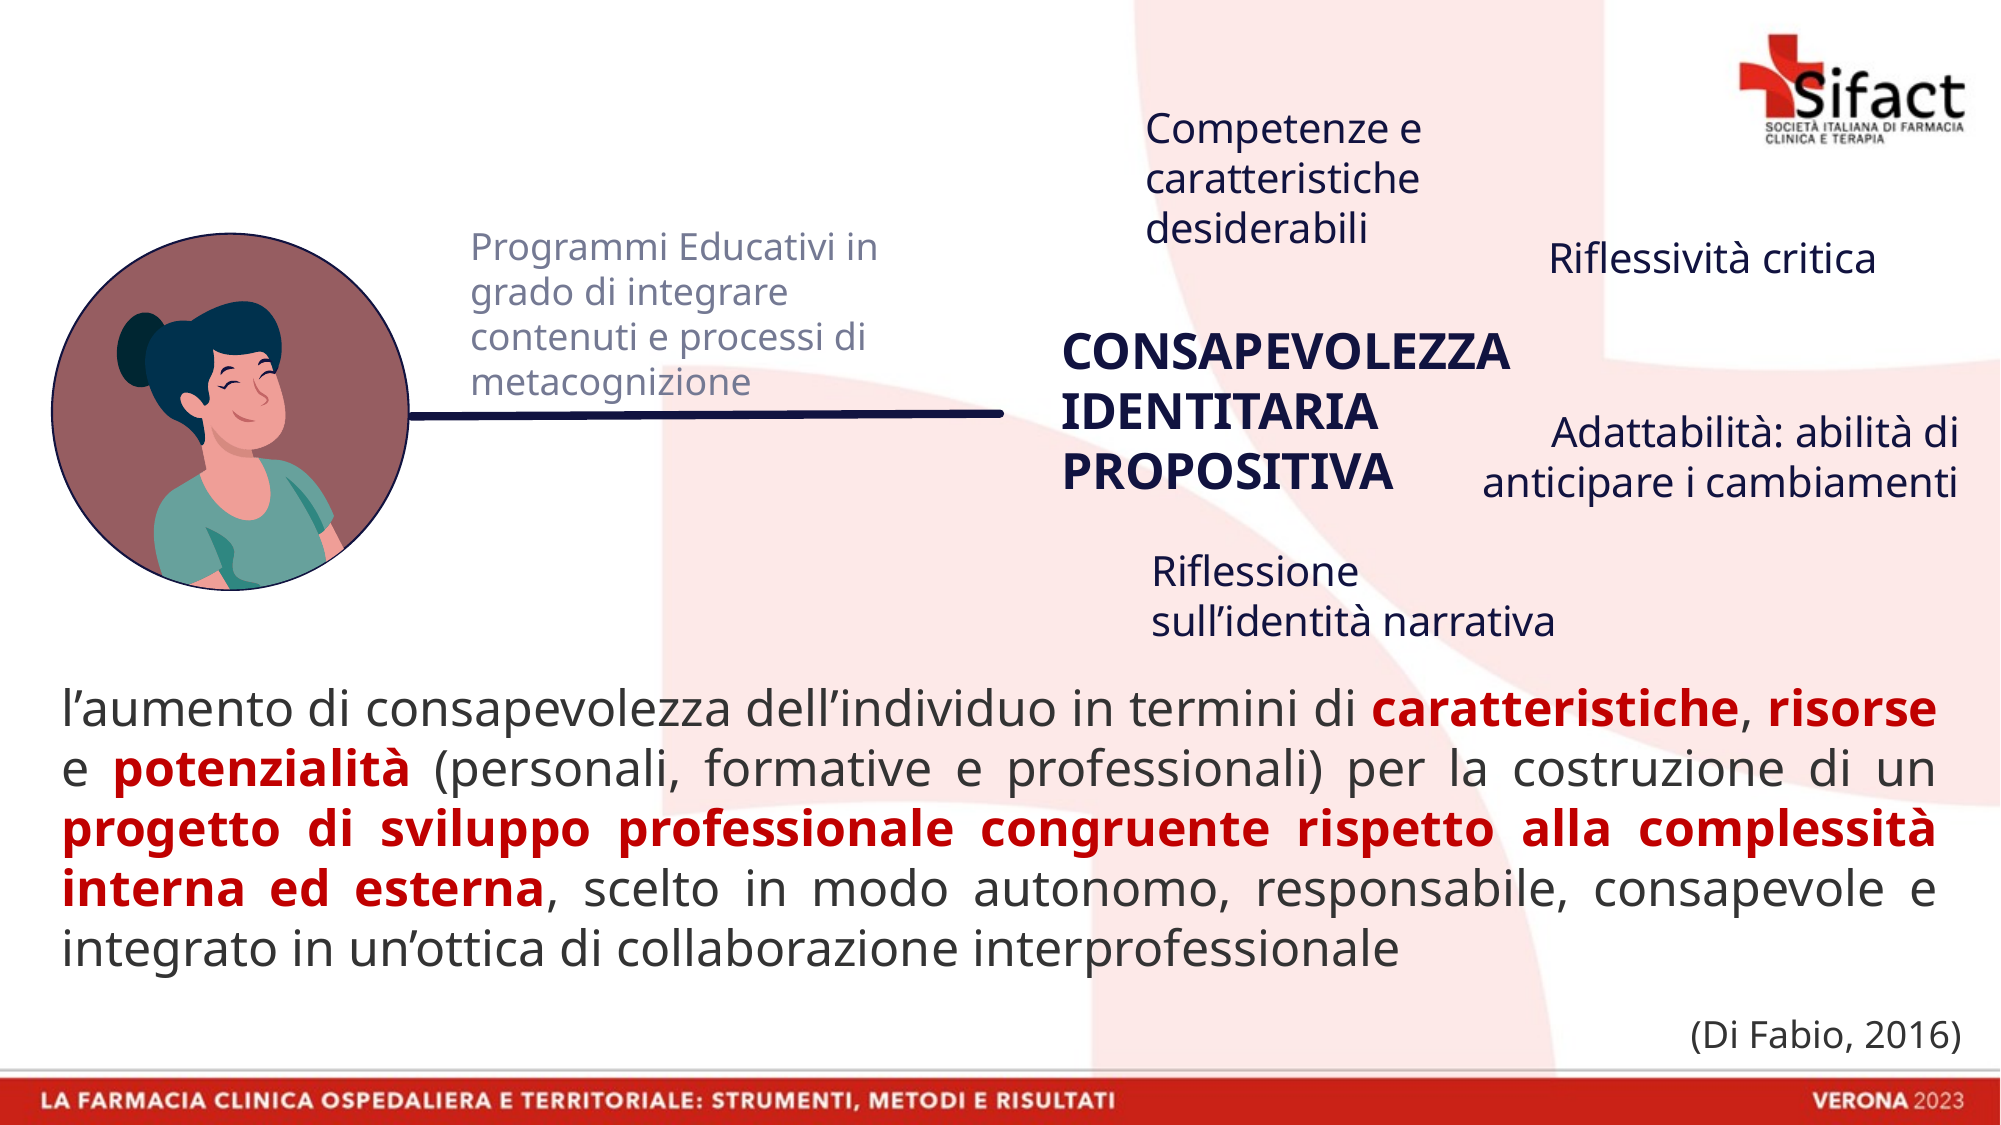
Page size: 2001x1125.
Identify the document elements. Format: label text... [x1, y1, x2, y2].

text_box Adattabilità: abilità di anticipare i cambiamenti [1415, 398, 1975, 513]
text_box [51, 233, 409, 550]
text_box Competenze e caratteristiche desiderabili [1130, 94, 1545, 260]
picture [0, 0, 2001, 1125]
text_box Riflessione sull’identità narrativa [1136, 536, 1695, 652]
text_box l’aumento di consapevolezza dell’individuo in termini di caratteristiche, risorse e potenzialità (personali, formative e professionali) per la costruzione di un progetto di sviluppo professionale congruente rispetto alla complessità interna ed esterna, scelto in modo autonomo, responsabile, consapevole e integrato in un’ottica di collaborazione interprofessionale [46, 668, 1954, 984]
text_box Riflessività critica [1533, 223, 1948, 289]
text_box (Di Fabio, 2016) [1675, 1003, 1977, 1064]
text_box CONSAPEVOLEZZA IDENTITARIA PROPOSITIVA [1046, 312, 1540, 507]
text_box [114, 296, 344, 590]
text_box Programmi Educativi in grado di integrare contenuti e processi di metacognizione [455, 215, 965, 411]
